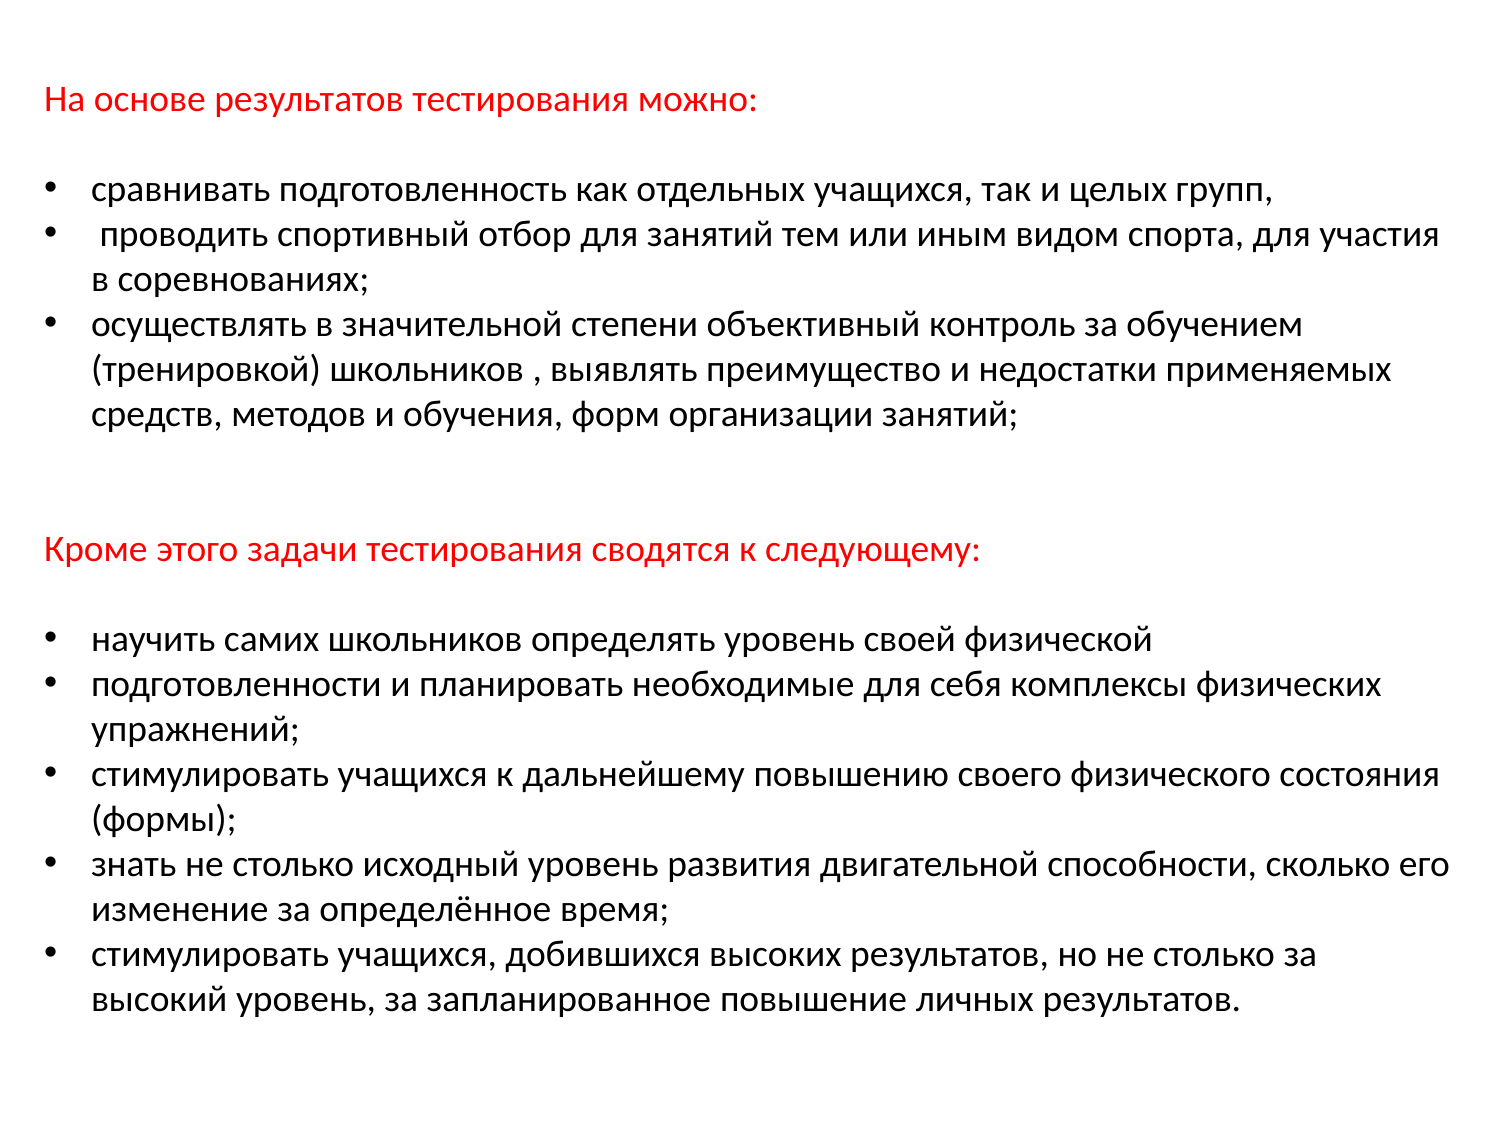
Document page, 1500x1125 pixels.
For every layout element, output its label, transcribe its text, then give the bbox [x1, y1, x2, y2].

text_box На основе результатов тестирования можно: сравнивать подготовленность как отдельных учащихся, так и целых групп, проводить спортивный отбор для занятий тем или иным видом спорта, для участия в соревнованиях; осуществлять в значительной степени объективный контроль за обучением (тренировкой) школьников , выявлять преимущество и недостатки применяемых средств, методов и обучения, форм организации занятий; Кроме этого задачи тестирования сводятся к следующему: научить самих школьников определять уровень своей физической подготовленности и планировать необходимые для себя комплексы физических упражнений; стимулировать учащихся к дальнейшему повышению своего физического состояния (формы); знать не столько исходный уровень развития двигательной способности, сколько его изменение за определённое время; стимулировать учащихся, добившихся высоких результатов, но не столько за высокий уровень, за запланированное повышение личных результатов. [29, 66, 1471, 1027]
